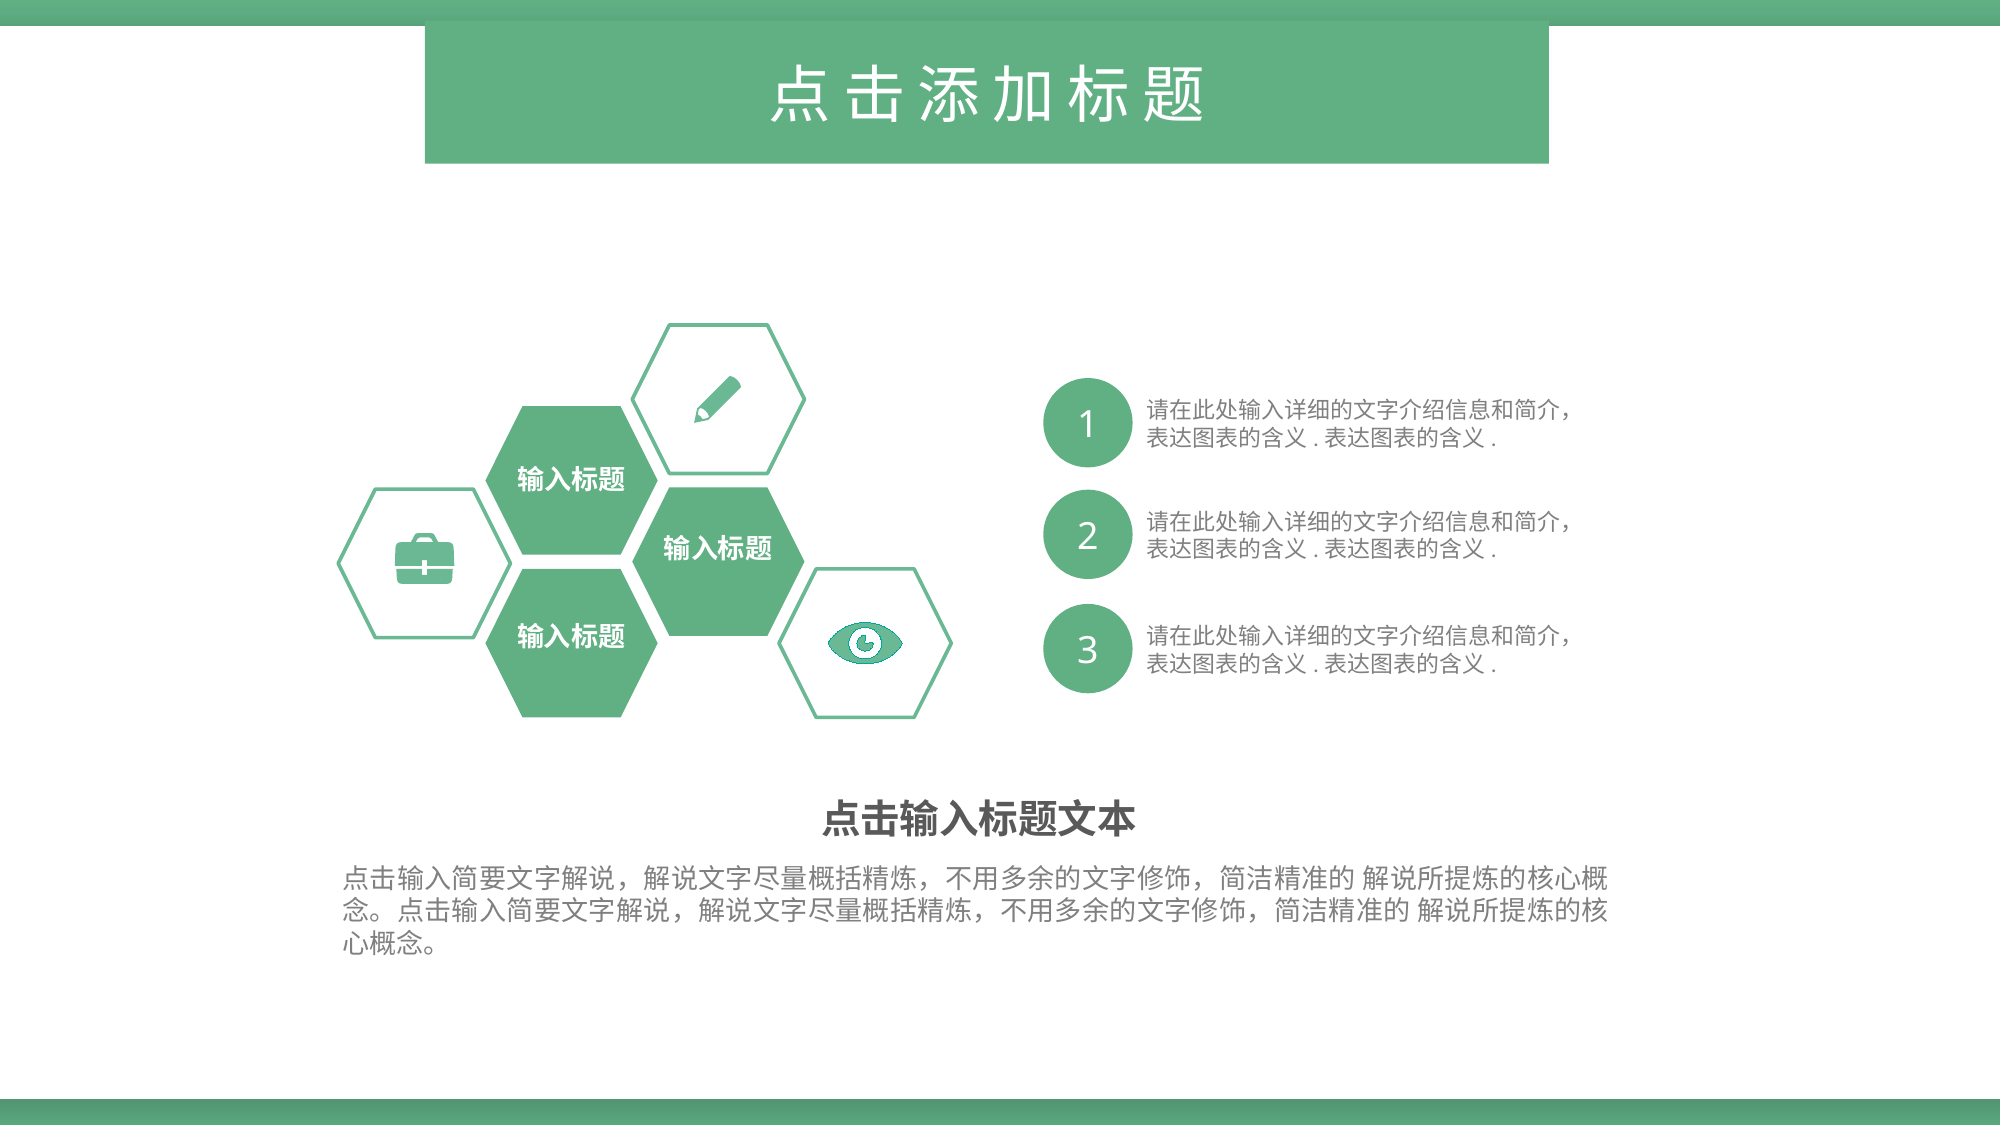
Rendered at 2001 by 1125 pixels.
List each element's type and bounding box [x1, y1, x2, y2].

text_box [0, 0, 2000, 1125]
text_box [394, 375, 903, 664]
